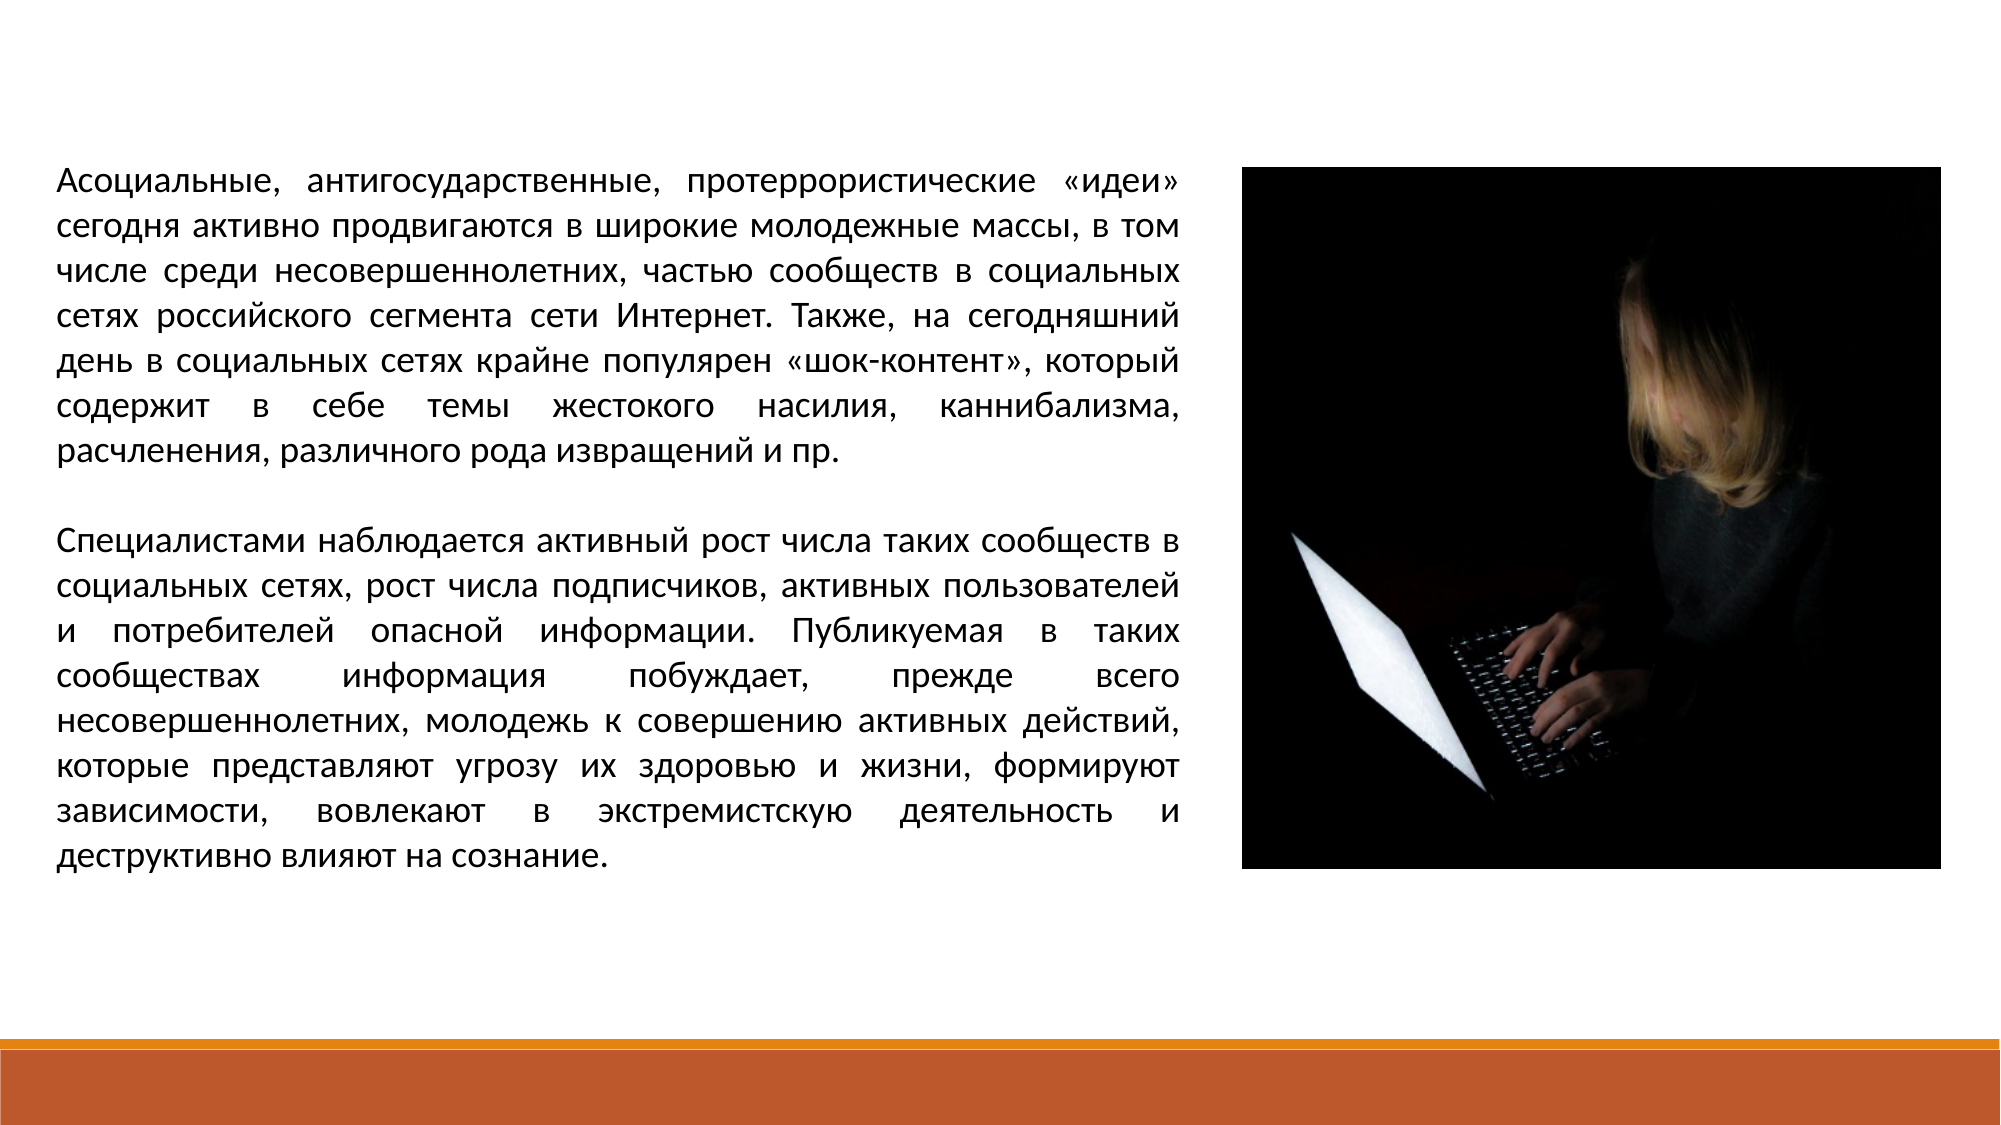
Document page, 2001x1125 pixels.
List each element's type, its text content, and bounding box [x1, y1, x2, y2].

text_box Асоциальные, антигосударственные, протеррористические «идеи» сегодня активно продвигаются в широкие молодежные массы, в том числе среди несовершеннолетних, частью сообществ в социальных сетях российского сегмента сети Интернет. Также, на сегодняшний день в социальных сетях крайне популярен «шок-контент», который содержит в себе темы жестокого насилия, каннибализма, расчленения, различного рода извращений и пр. Специалистами наблюдается активный рост числа таких сообществ в социальных сетях, рост числа подписчиков, активных пользователей и потребителей опасной информации. Публикуемая в таких сообществах информация побуждает, прежде всего несовершеннолетних, молодежь к совершению активных действий, которые представляют угрозу их здоровью и жизни, формируют зависимости, вовлекают в экстремистскую деятельность и деструктивно влияют на сознание. [41, 147, 1196, 882]
picture [1241, 166, 1942, 870]
